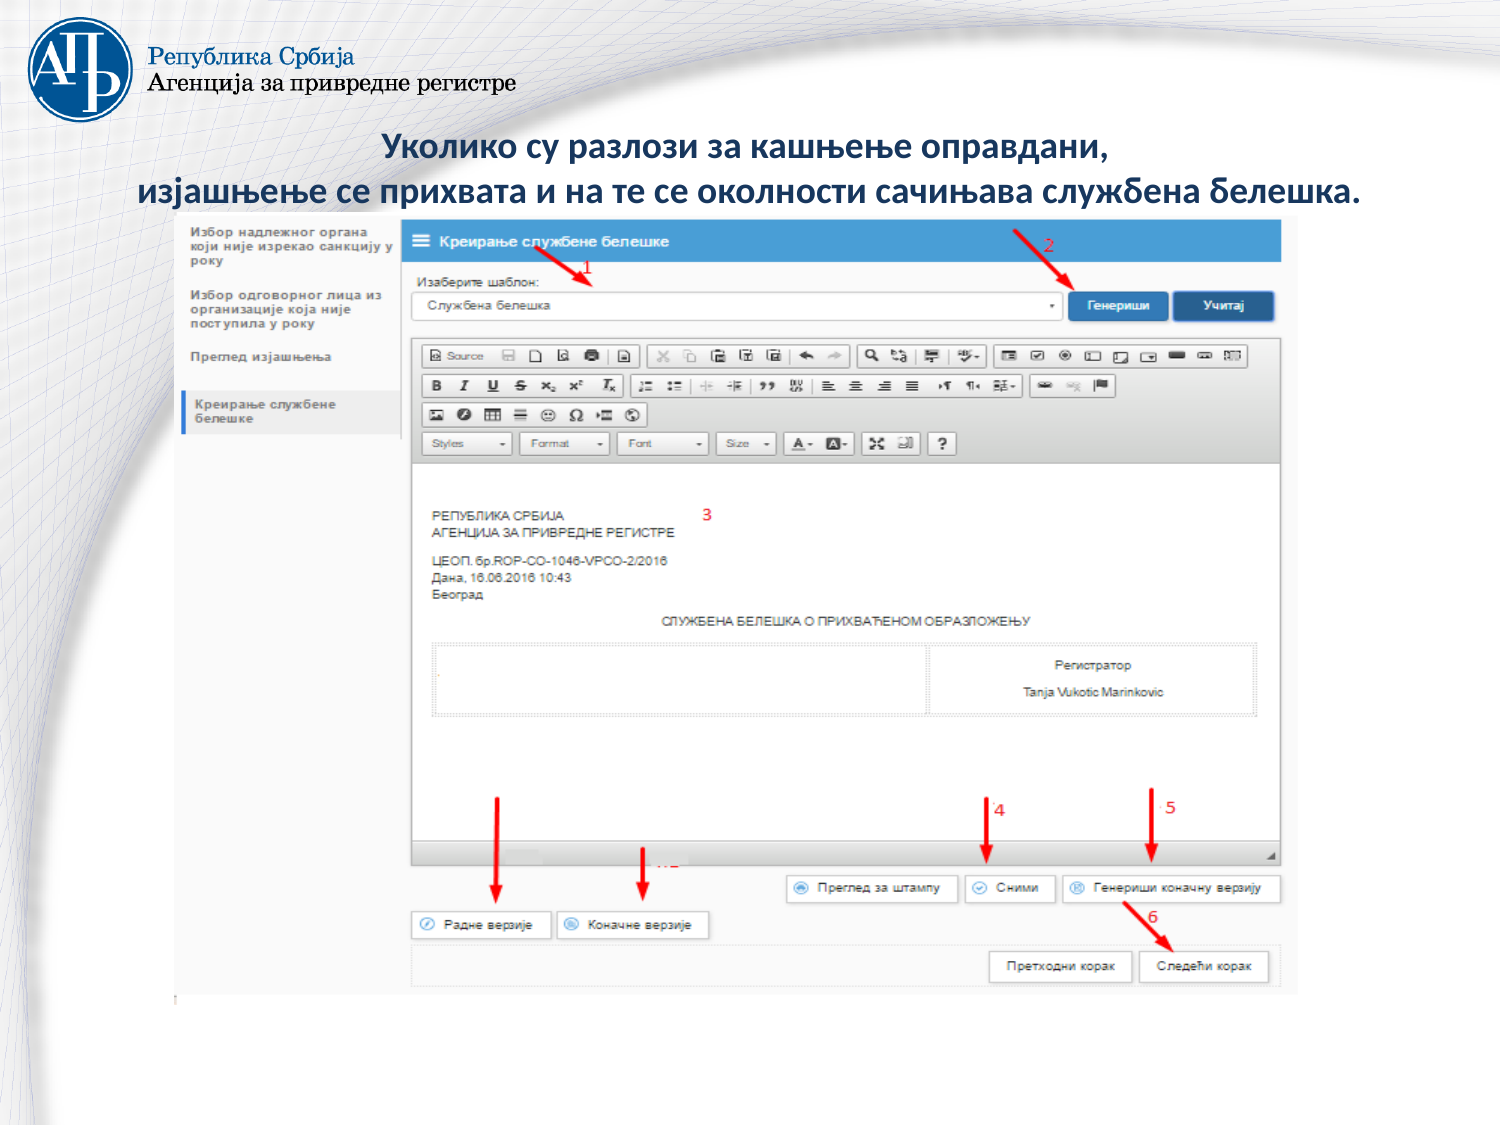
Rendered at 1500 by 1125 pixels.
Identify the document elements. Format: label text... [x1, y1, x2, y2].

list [174, 212, 1388, 1006]
picture [0, 0, 1500, 1125]
title Уколико су разлози за кашњење оправдани, изјашњење се прихвата и на те се околности сачињава службена белешка. [75, 99, 1425, 233]
